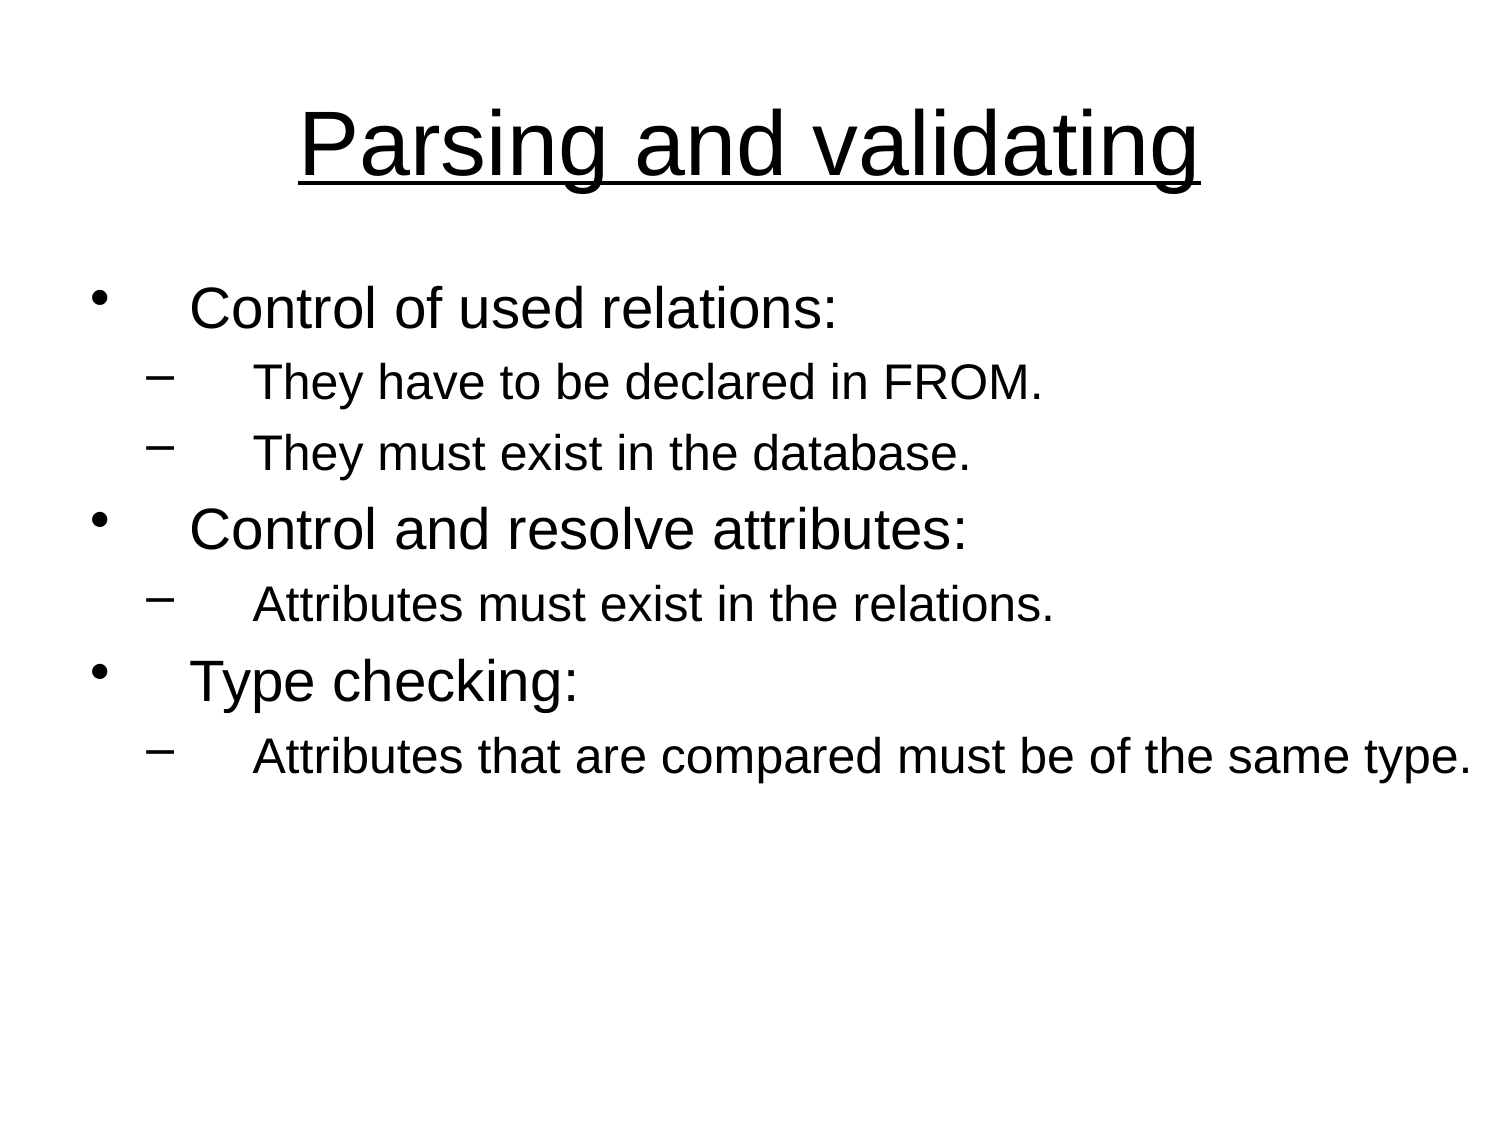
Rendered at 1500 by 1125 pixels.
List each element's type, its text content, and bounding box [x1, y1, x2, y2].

list Control of used relations: They have to be declared in FROM. They must exist in the database. Control and resolve attributes: Attributes must exist in the relations. Type checking: Attributes that are compared must be of the same type. [74, 262, 1500, 1006]
title Parsing and validating [74, 44, 1426, 233]
